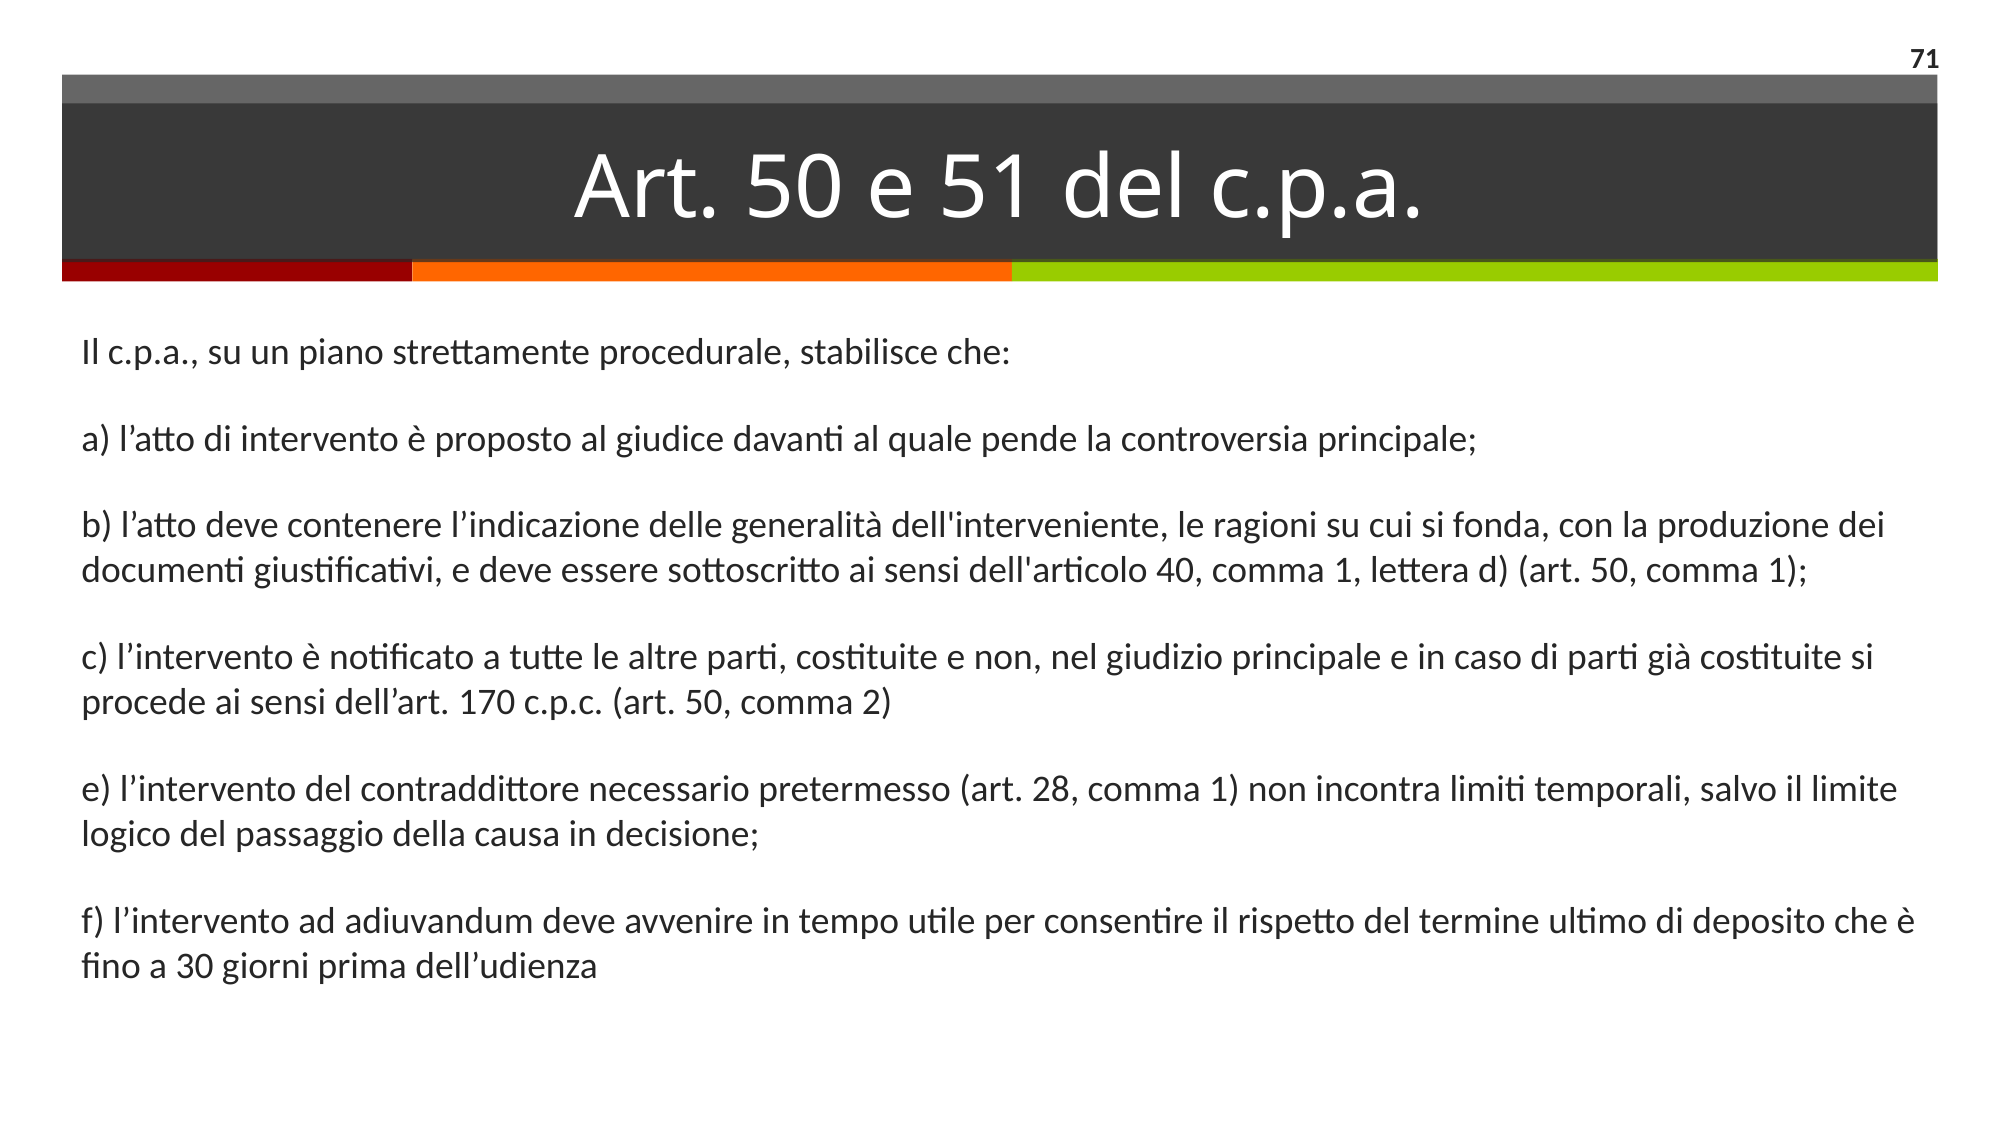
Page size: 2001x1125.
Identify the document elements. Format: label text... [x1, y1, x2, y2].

slide_number 71 [1816, 27, 1955, 87]
list Il c.p.a., su un piano strettamente procedurale, stabilisce che: a) l’atto di intervento è proposto al giudice davanti al quale pende la controversia principale; b) l’atto deve contenere l’indicazione delle generalità dell'interveniente, le ragioni su cui si fonda, con la produzione dei documenti giustificativi, e deve essere sottoscritto ai sensi dell'articolo 40, comma 1, lettera d) (art. 50, comma 1); c) l’intervento è notificato a tutte le altre parti, costituite e non, nel giudizio principale e in caso di parti già costituite si procede ai sensi dell’art. 170 c.p.c. (art. 50, comma 2) e) l’intervento del contraddittore necessario pretermesso (art. 28, comma 1) non incontra limiti temporali, salvo il limite logico del passaggio della causa in decisione; f) l’intervento ad adiuvandum deve avvenire in tempo utile per consentire il rispetto del termine ultimo di deposito che è fino a 30 giorni prima dell’udienza [66, 319, 1938, 1073]
title Art. 50 e 51 del c.p.a. [62, 103, 1938, 263]
